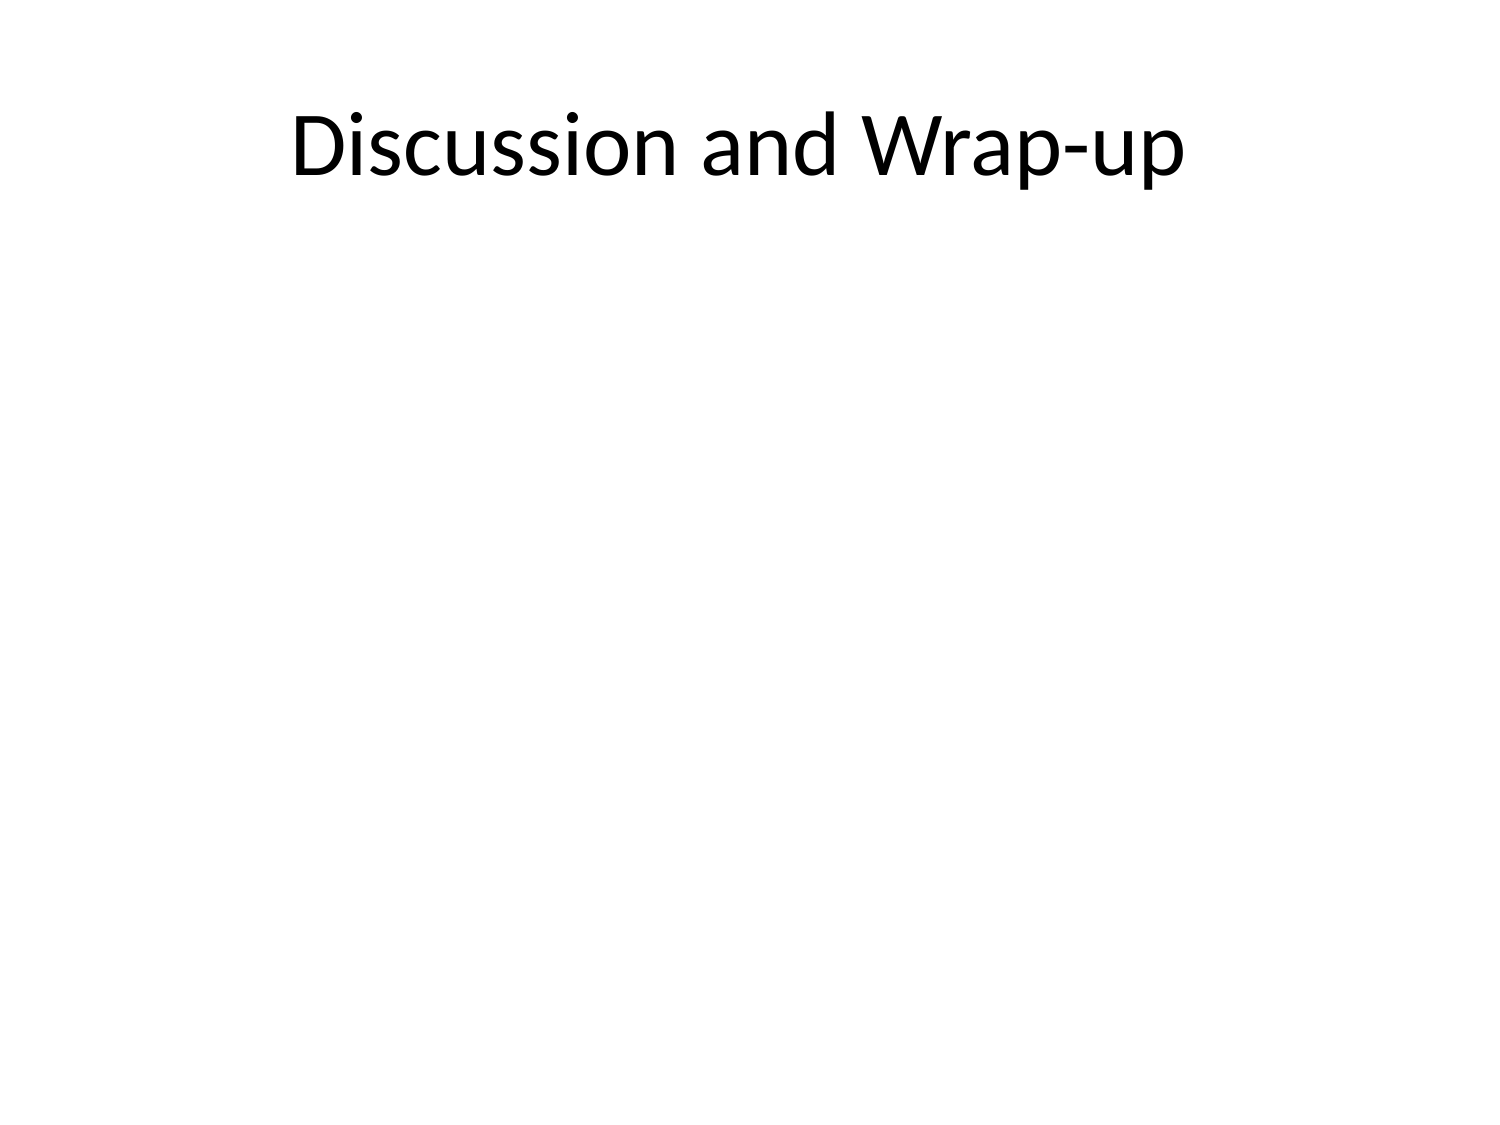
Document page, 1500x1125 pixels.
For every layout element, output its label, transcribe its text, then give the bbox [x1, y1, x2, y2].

title Discussion and Wrap-up [75, 45, 1425, 233]
